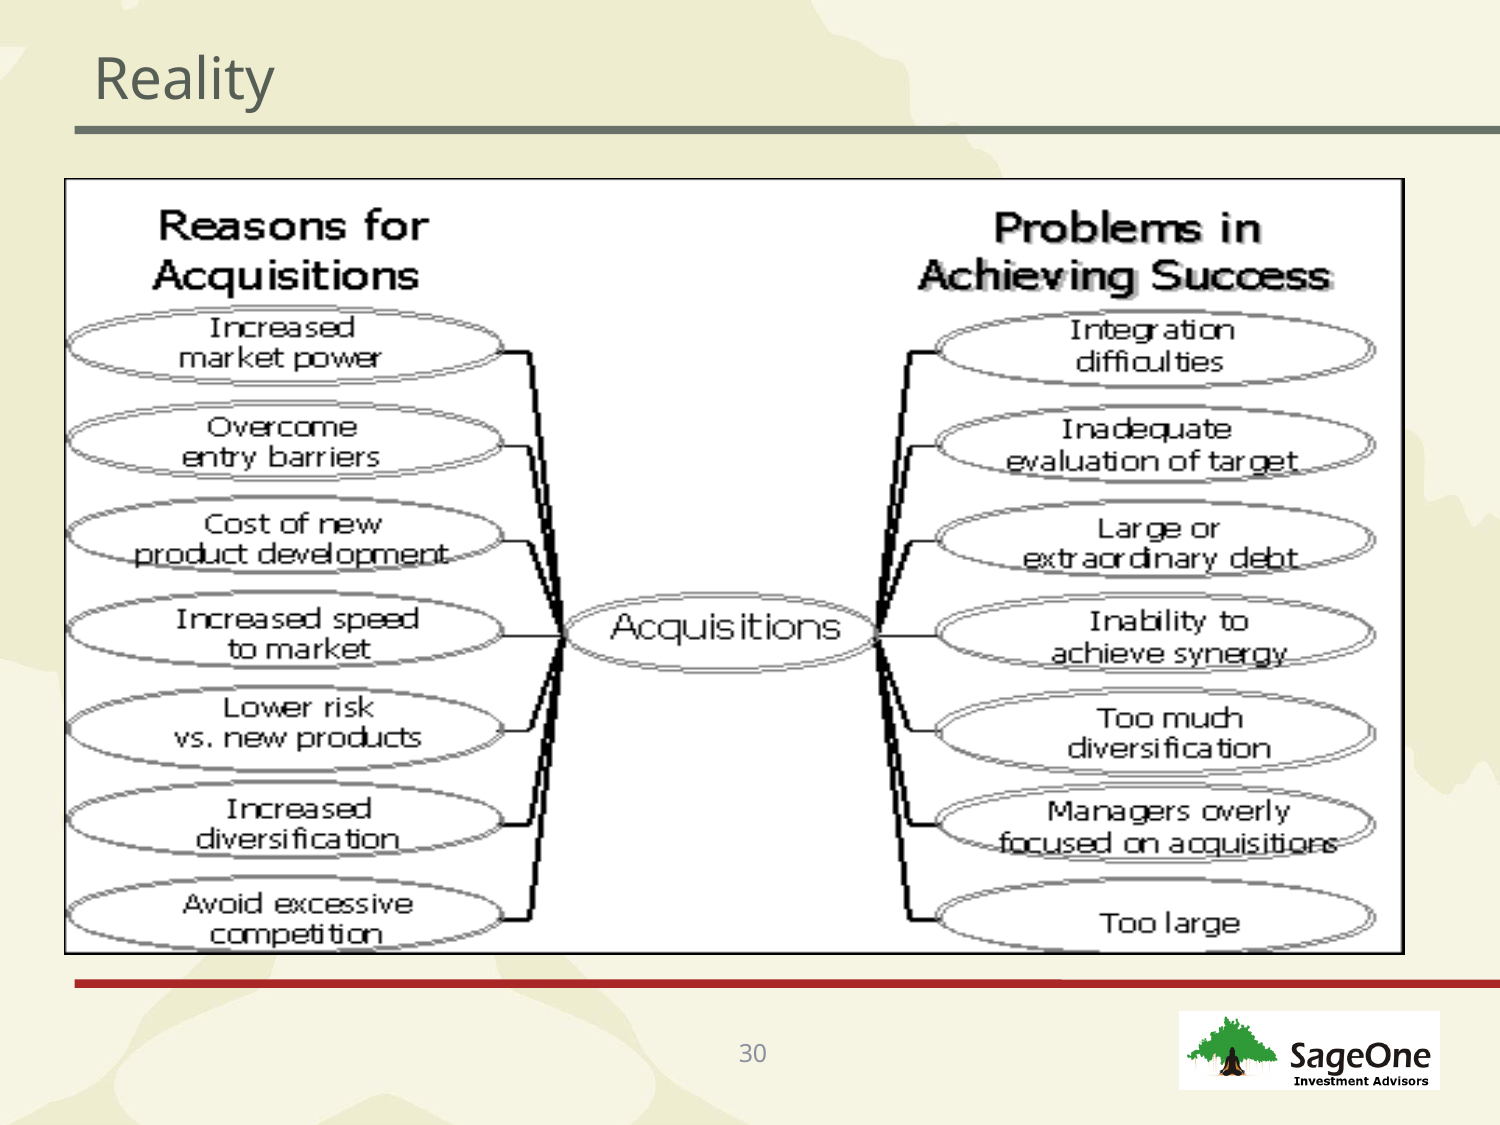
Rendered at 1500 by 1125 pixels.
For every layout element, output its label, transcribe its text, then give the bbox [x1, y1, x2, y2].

picture [0, 0, 1500, 1125]
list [63, 178, 1405, 955]
slide_number 30 [584, 1024, 922, 1084]
title Reality [93, 54, 1445, 120]
